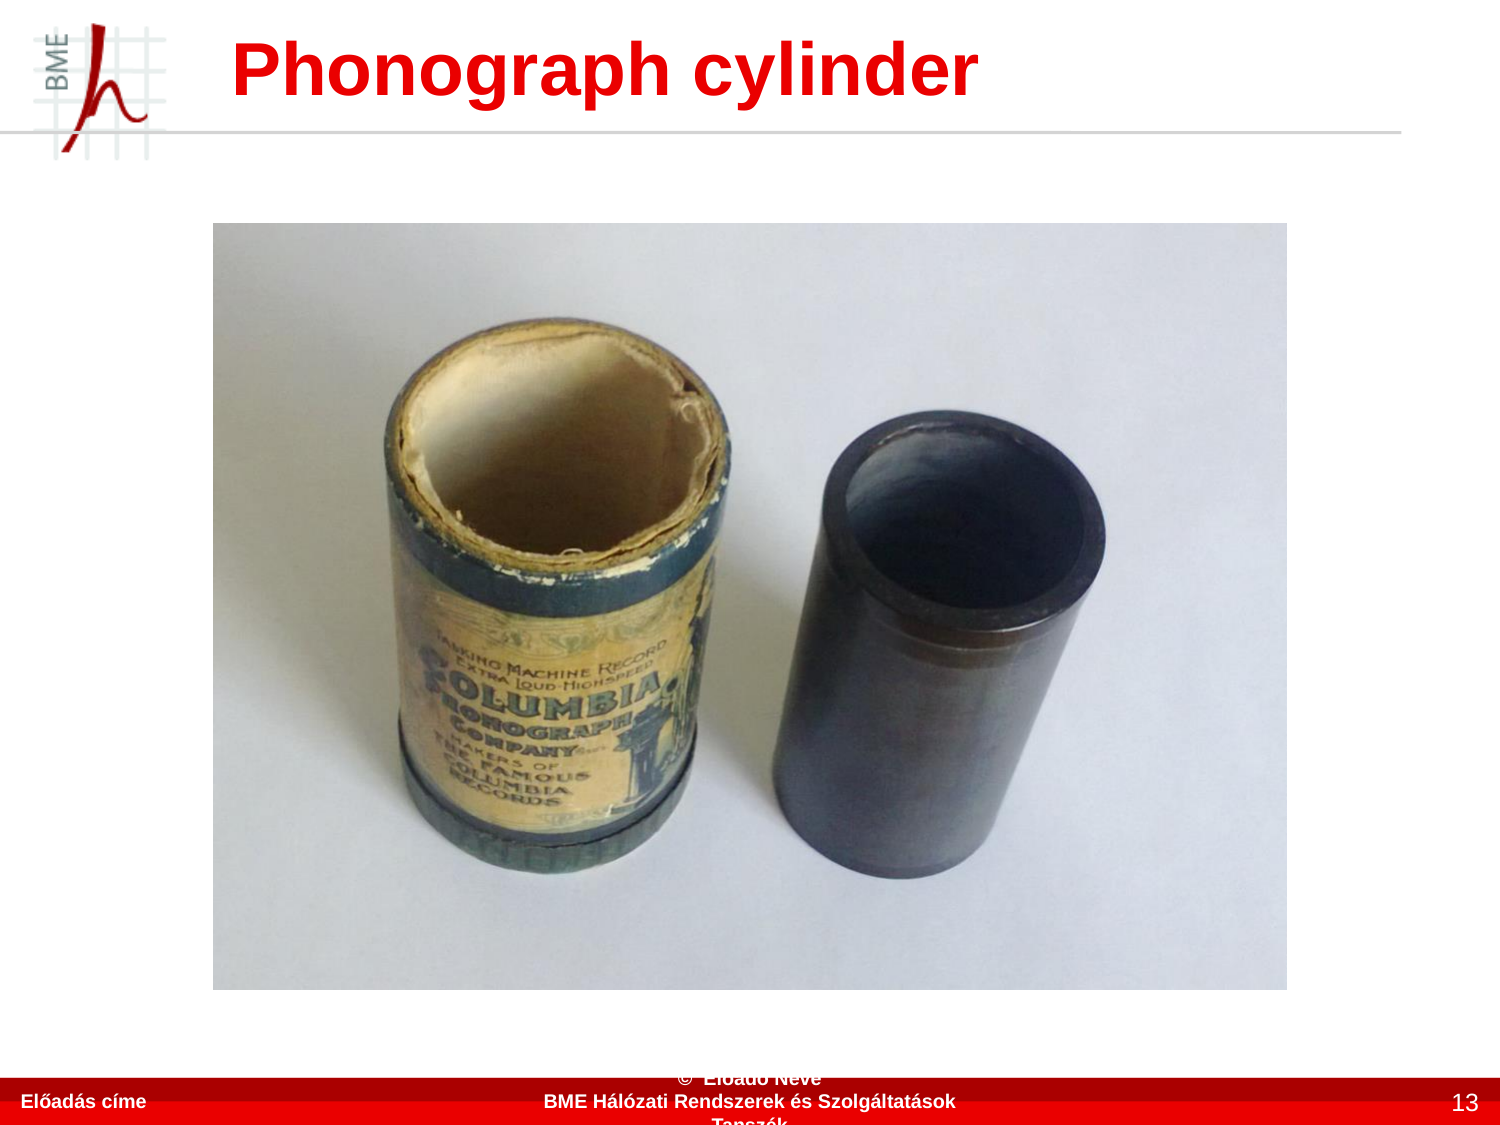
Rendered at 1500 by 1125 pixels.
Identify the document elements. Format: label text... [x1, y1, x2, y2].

slide_number 13 [1386, 1077, 1495, 1125]
slide_number Előadás címe [5, 1076, 447, 1125]
picture [32, 22, 168, 130]
footer © Előadó Neve BME Hálózati Rendszerek és Szolgáltatások Tanszék [487, 1077, 1012, 1125]
picture [32, 135, 168, 162]
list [212, 223, 1288, 990]
title Phonograph cylinder [216, 0, 1219, 131]
